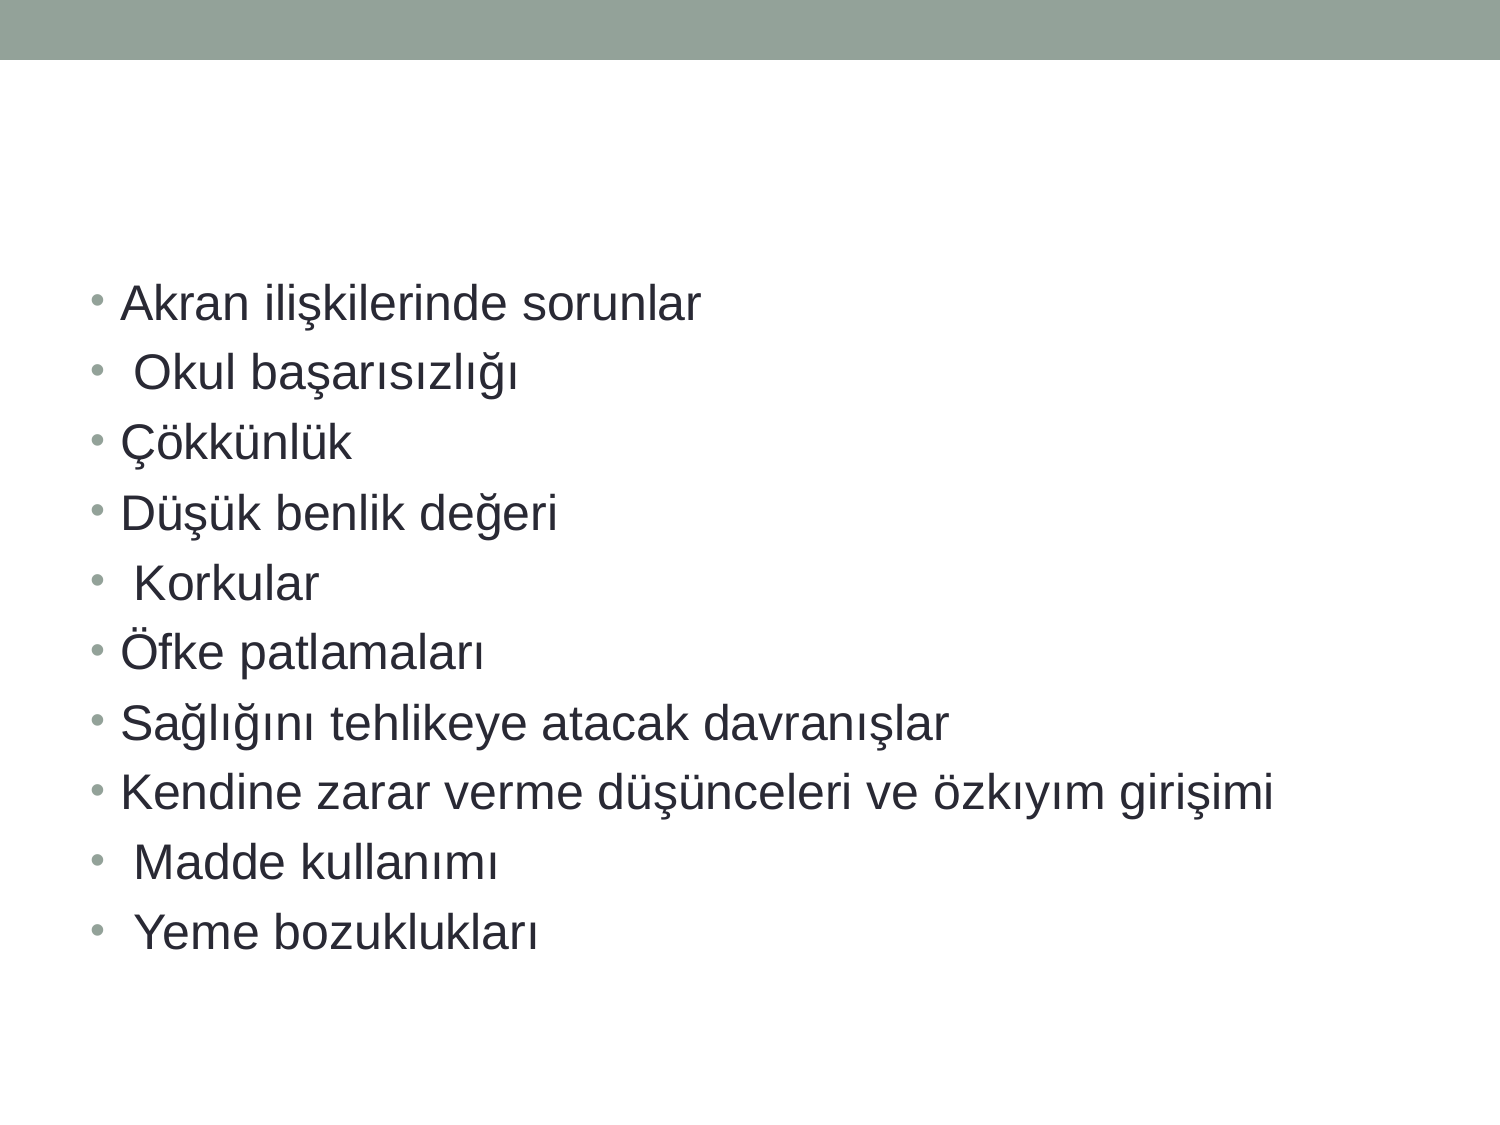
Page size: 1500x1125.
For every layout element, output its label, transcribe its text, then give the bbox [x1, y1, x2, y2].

list Akran ilişkilerinde sorunlar Okul başarısızlığı Çökkünlük Düşük benlik değeri Korkular Öfke patlamaları Sağlığını tehlikeye atacak davranışlar Kendine zarar verme düşünceleri ve özkıyım girişimi Madde kullanımı Yeme bozuklukları [75, 262, 1425, 1063]
